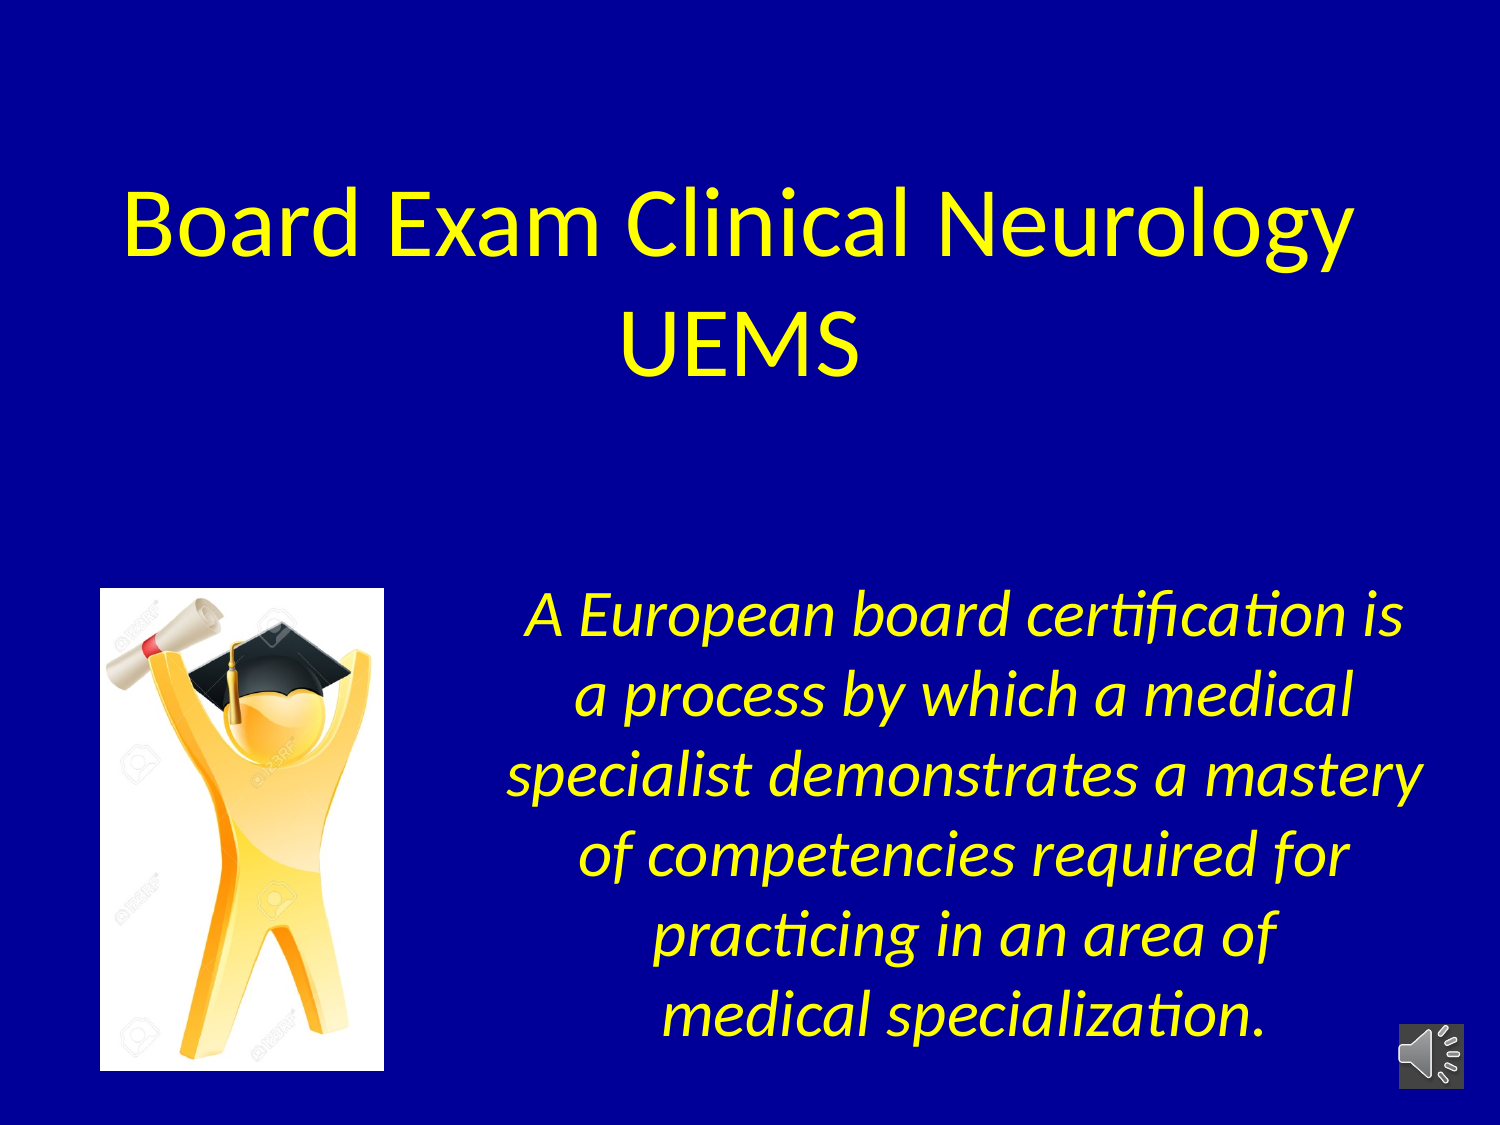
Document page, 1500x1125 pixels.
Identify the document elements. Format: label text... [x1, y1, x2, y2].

text_box Board Exam Clinical Neurology UEMS [106, 148, 1372, 404]
text_box A European board certification is a process by which a medical specialist demonstrates a mastery of competencies required for practicing in an area of medical specialization. [491, 562, 1454, 1057]
picture [1397, 1022, 1465, 1090]
picture [99, 587, 384, 1071]
